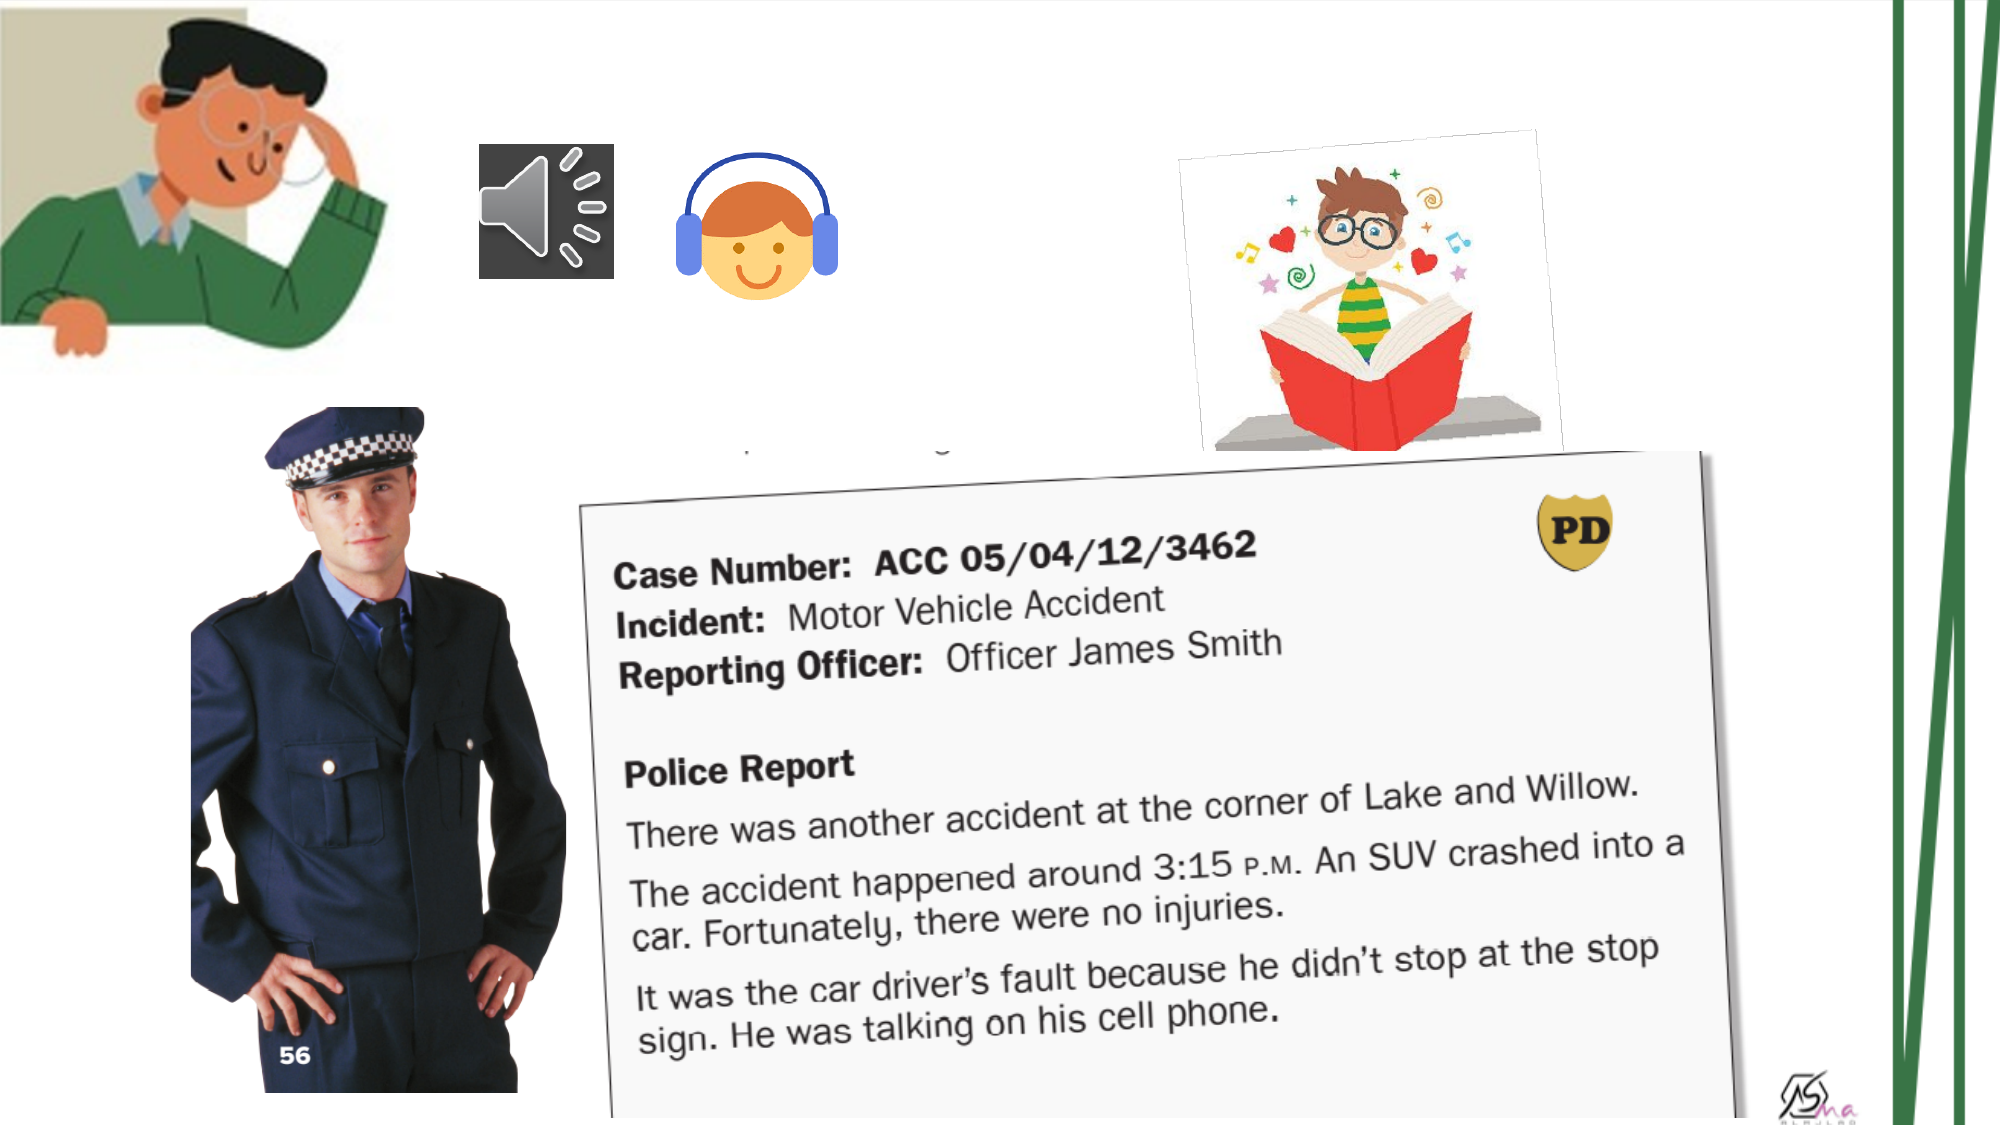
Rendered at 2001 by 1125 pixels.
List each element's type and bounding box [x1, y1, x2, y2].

list [676, 148, 838, 304]
picture [0, 0, 2000, 1125]
